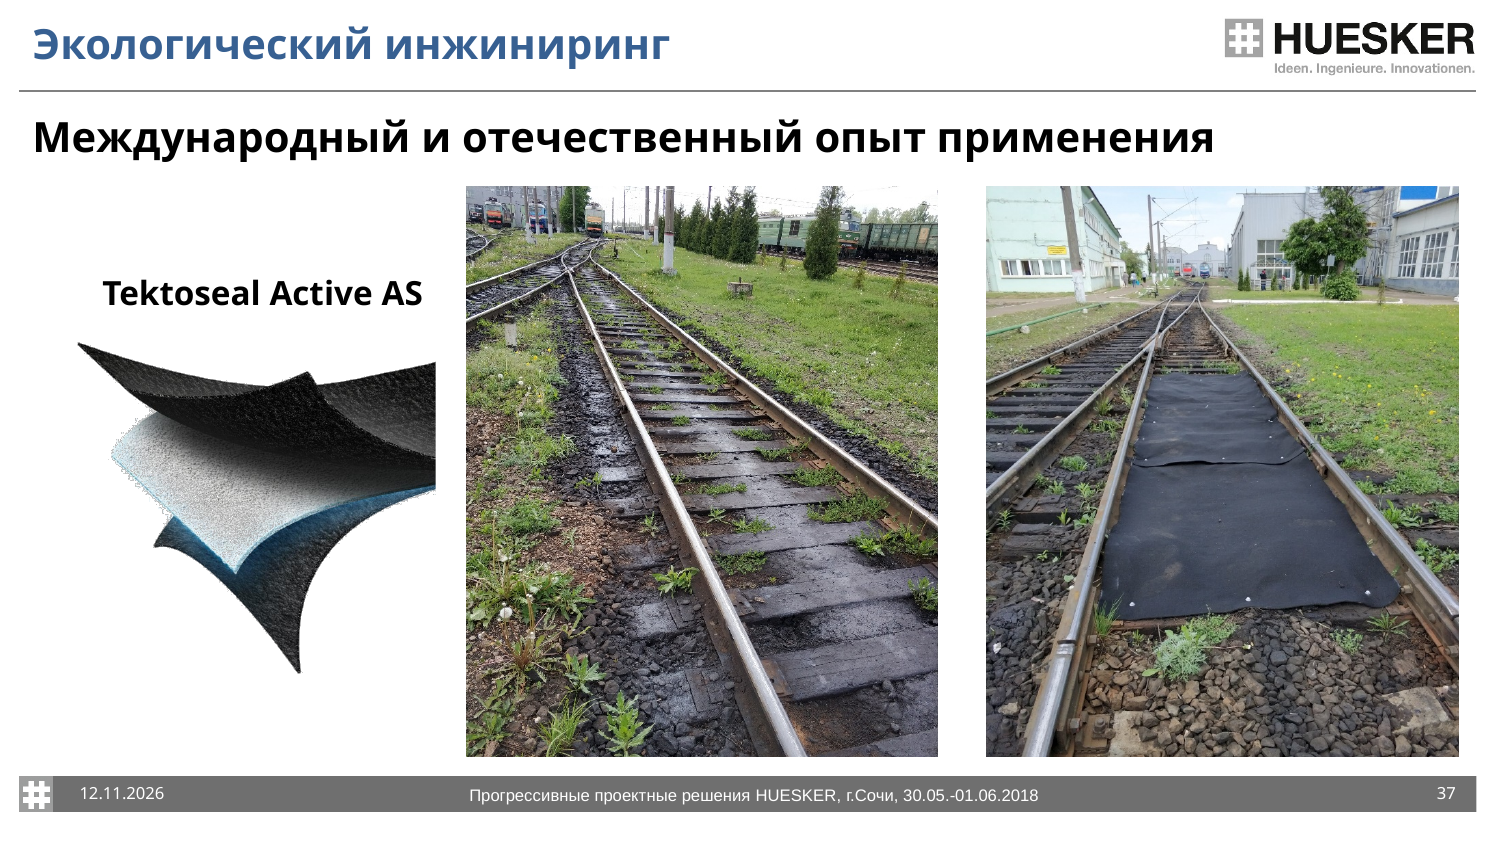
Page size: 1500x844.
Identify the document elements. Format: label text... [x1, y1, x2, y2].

text_box [69, 327, 436, 682]
picture [985, 186, 1459, 757]
picture [1216, 10, 1483, 81]
slide_number 37 [1120, 775, 1471, 820]
picture [1471, 776, 1477, 812]
picture [466, 186, 938, 757]
picture [415, 776, 1120, 812]
title Экологический инжиниринг [17, 8, 1199, 78]
text_box Tektoseal Active AS [100, 272, 461, 313]
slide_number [64, 775, 415, 820]
picture [19, 776, 64, 812]
subtitle Международный и отечественный опыт применения [17, 102, 1304, 162]
